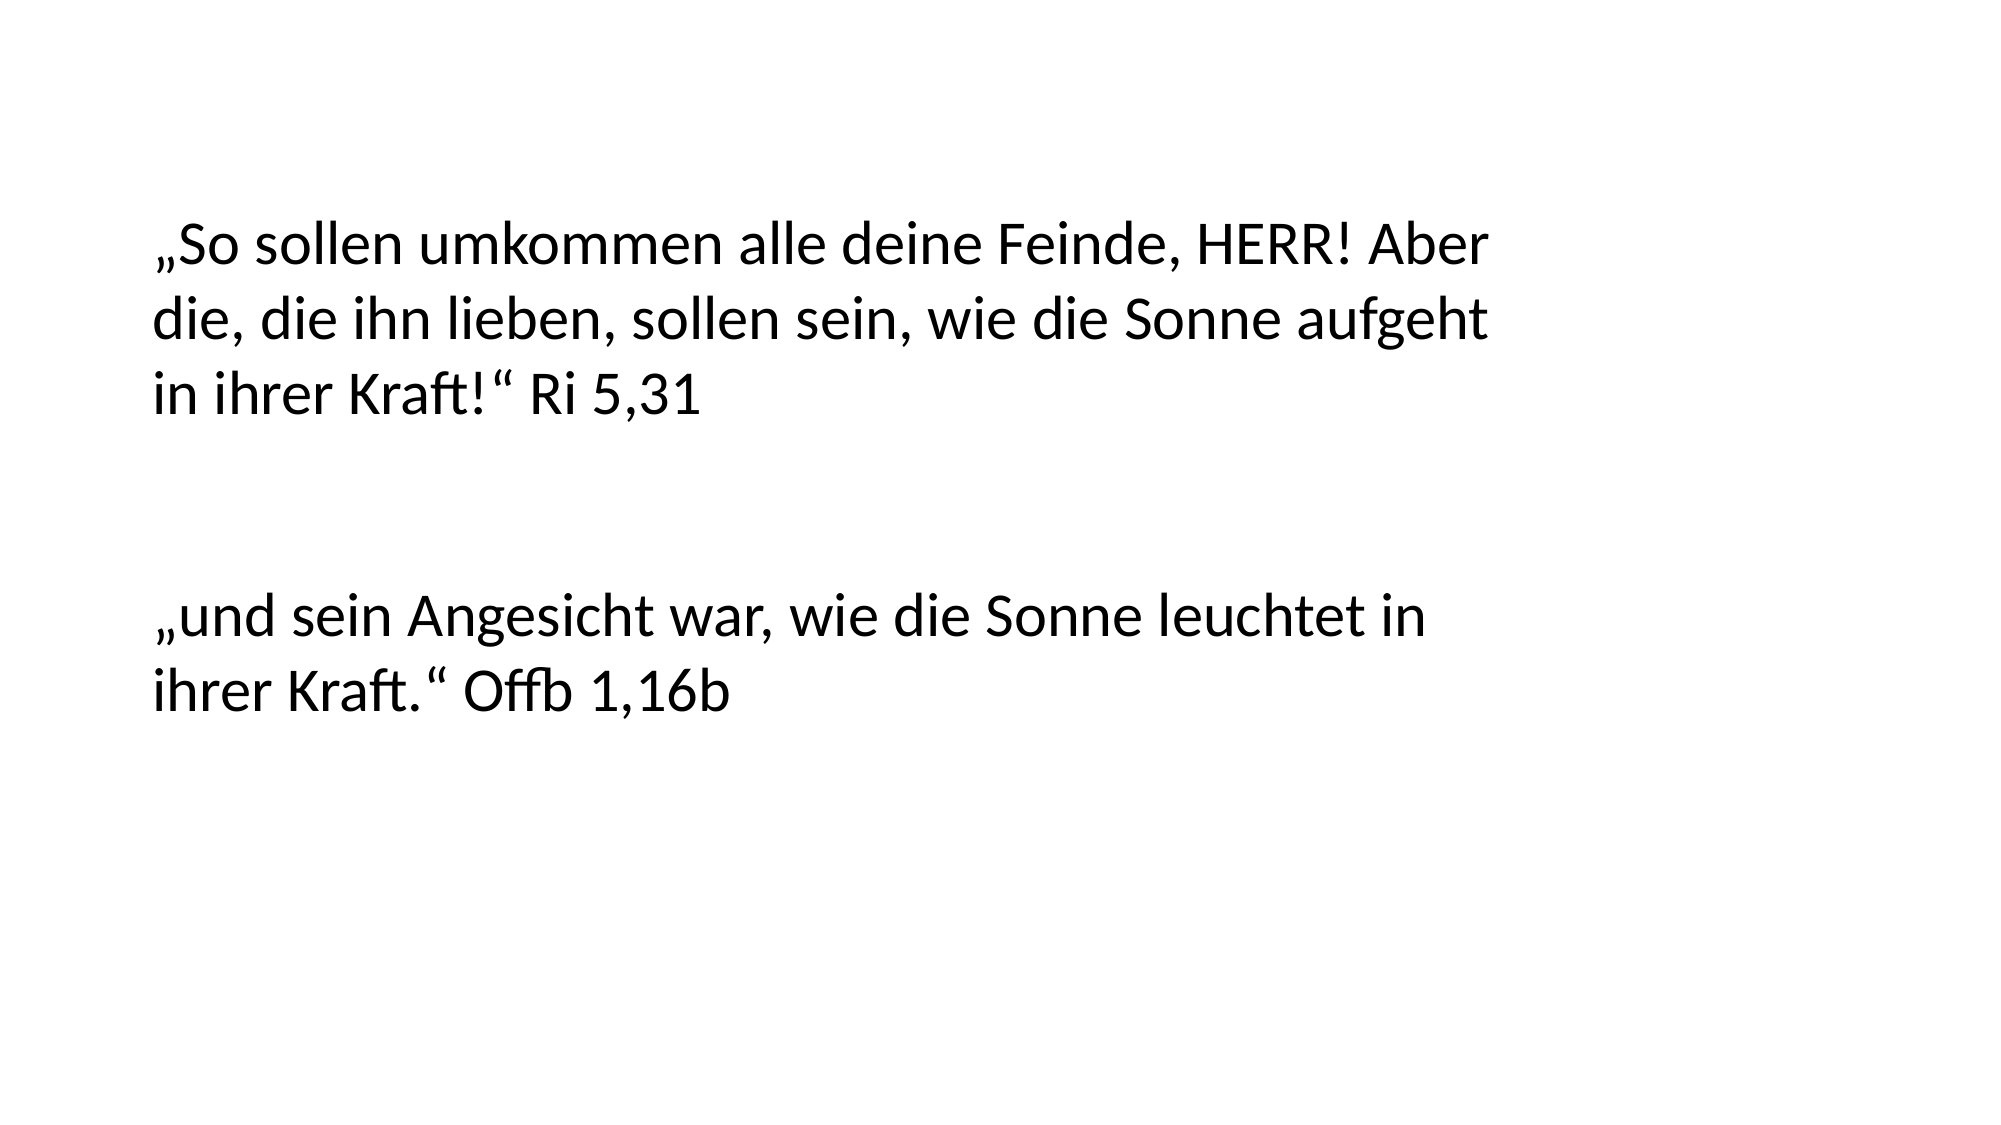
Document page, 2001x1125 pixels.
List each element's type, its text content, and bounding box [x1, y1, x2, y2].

text_box „So sollen umkommen alle deine Feinde, HERR! Aber die, die ihn lieben, sollen sein, wie die Sonne aufgeht in ihrer Kraft!“ Ri 5,31 [137, 195, 1536, 435]
text_box „und sein Angesicht war, wie die Sonne leuchtet in ihrer Kraft.“ Offb 1,16b [137, 566, 1536, 731]
